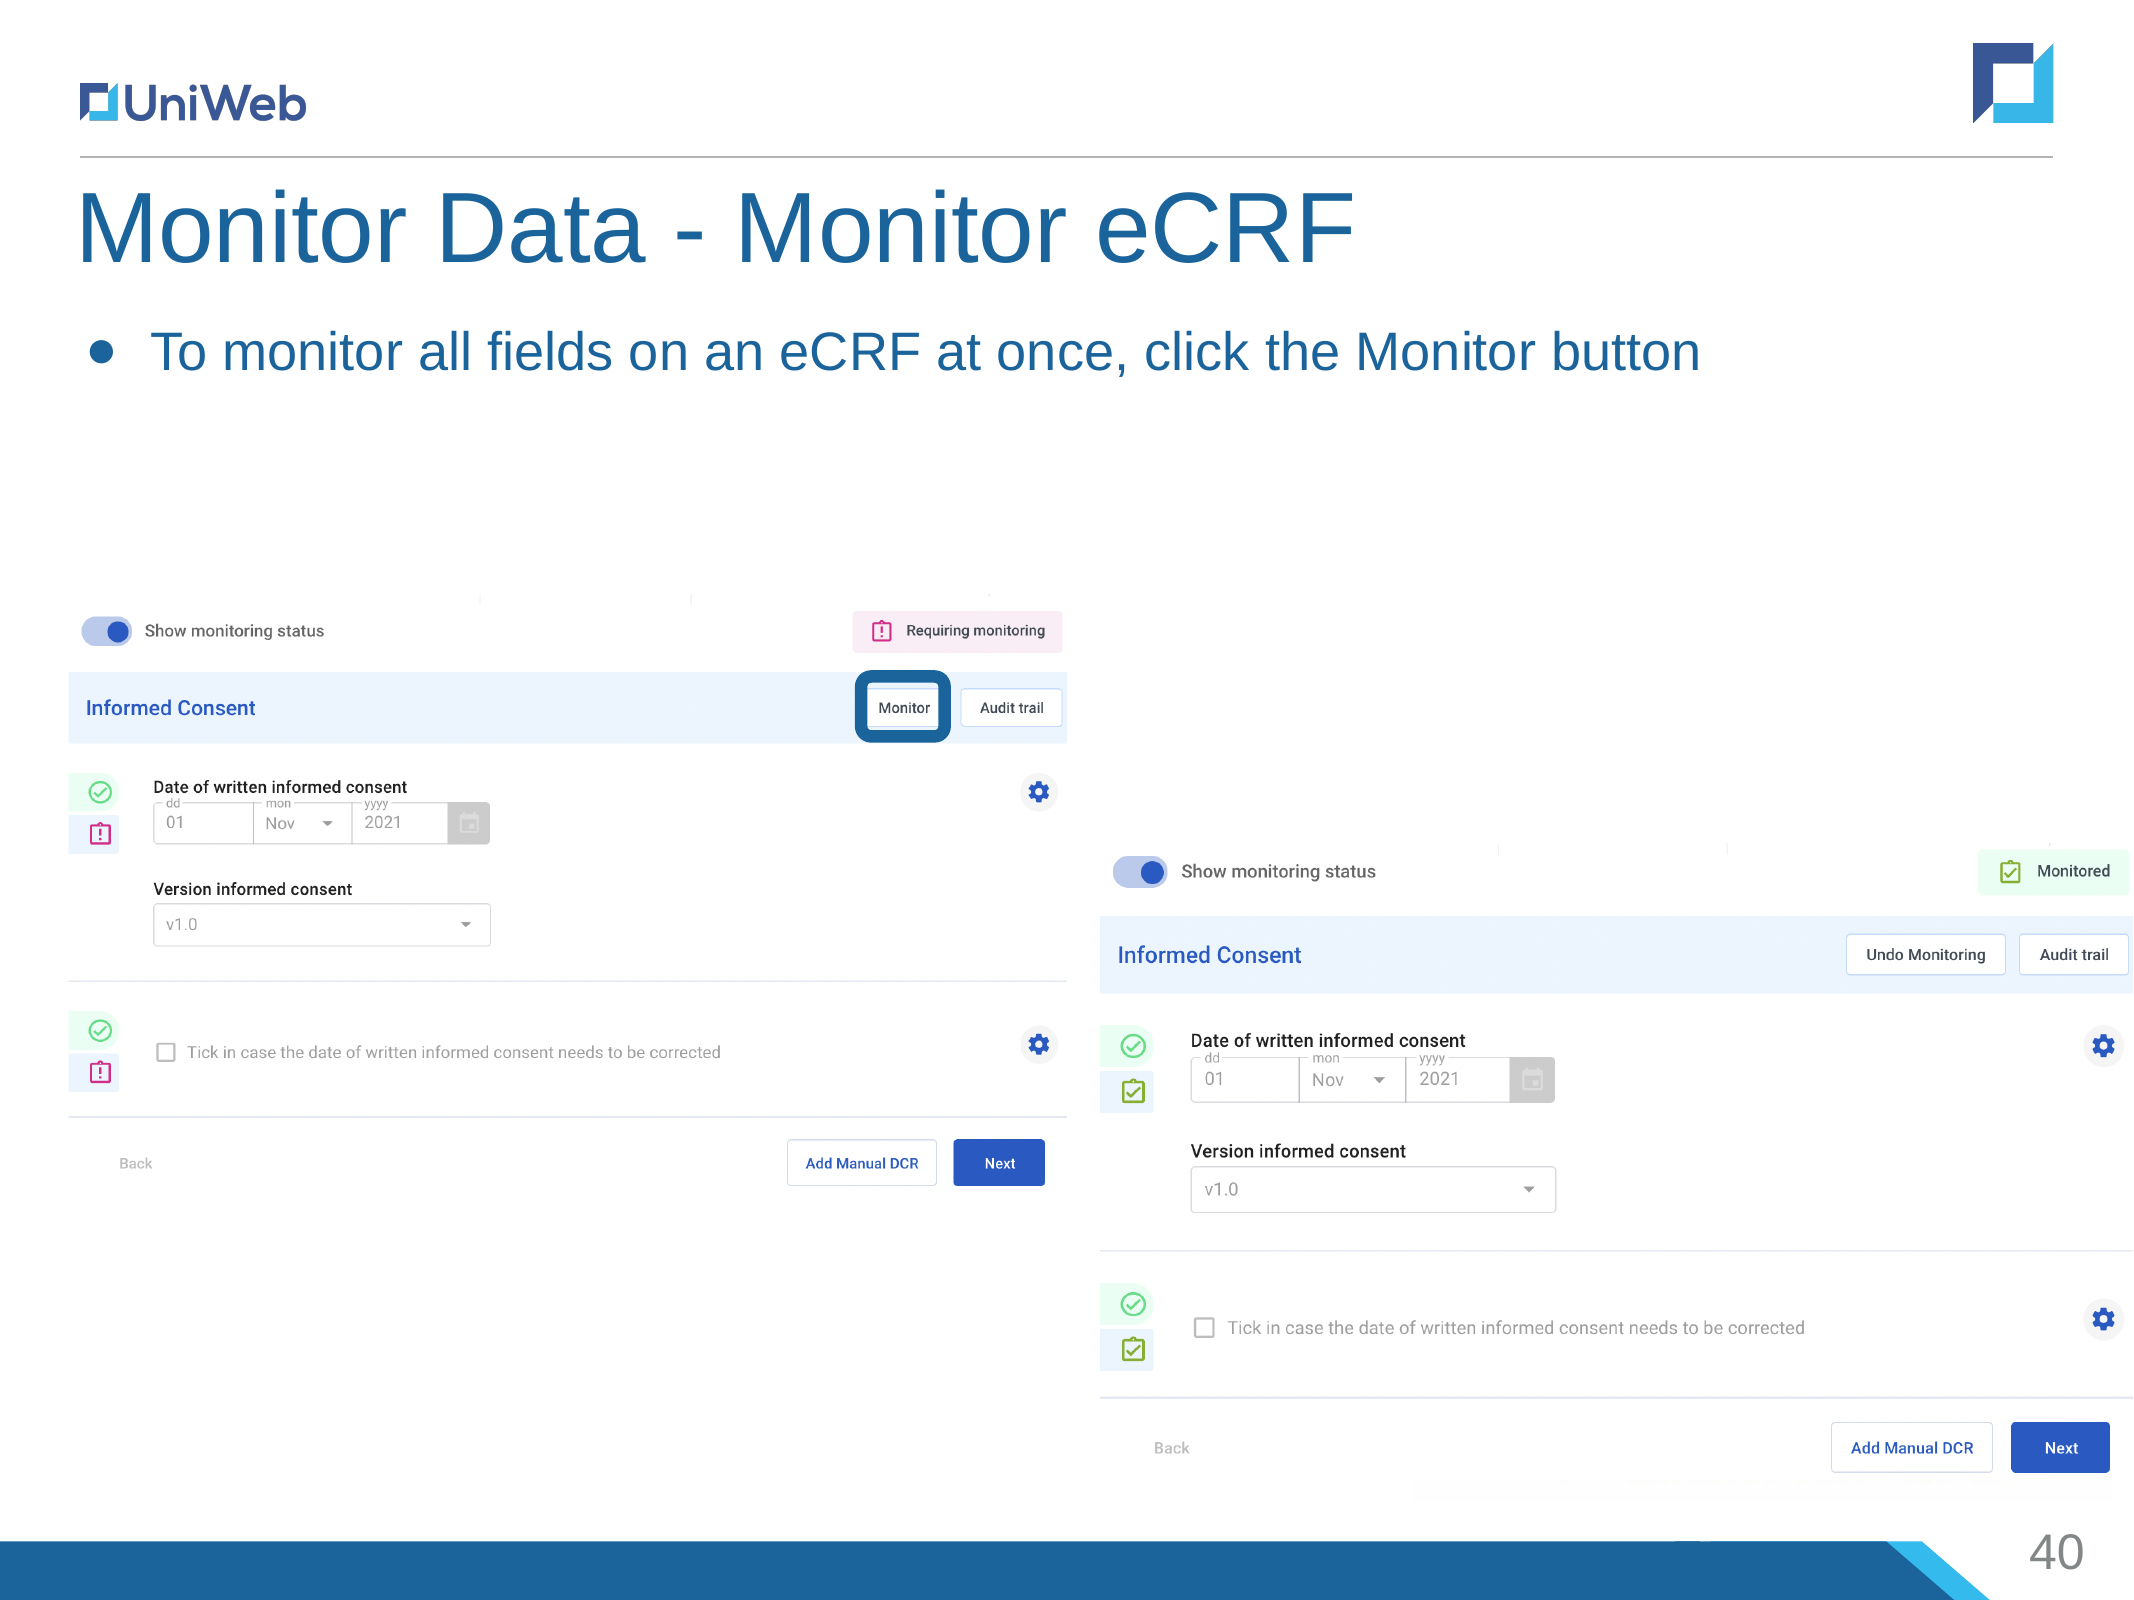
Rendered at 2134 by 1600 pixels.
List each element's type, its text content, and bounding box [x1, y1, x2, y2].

picture [66, 594, 1067, 1200]
slide_number 40 [1968, 1523, 2093, 1599]
list To monitor all fields on an eCRF at once, click the Monitor button [66, 341, 2067, 1377]
picture [80, 83, 306, 121]
title Monitor Data - Monitor eCRF [66, 176, 2067, 341]
picture [1973, 43, 2054, 123]
picture [1099, 843, 2134, 1503]
